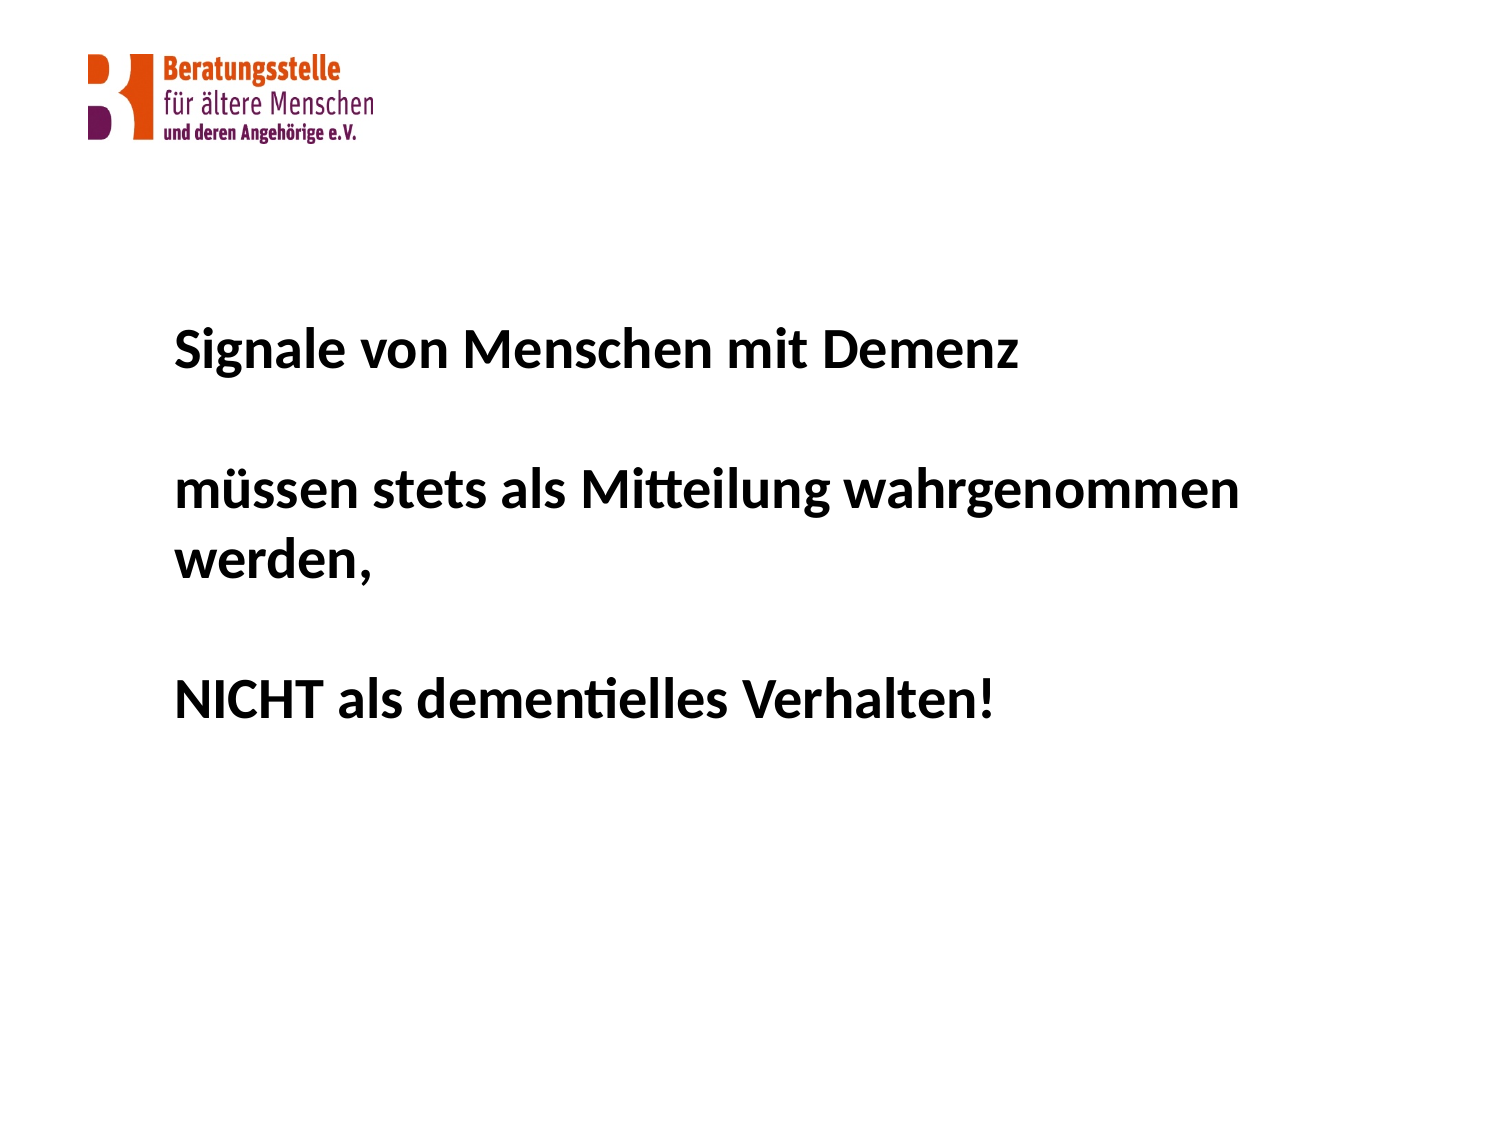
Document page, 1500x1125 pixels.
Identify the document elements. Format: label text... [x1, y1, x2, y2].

picture [88, 54, 373, 144]
text_box Signale von Menschen mit Demenz müssen stets als Mitteilung wahrgenommen werden, NICHT als dementielles Verhalten! [159, 302, 1447, 738]
